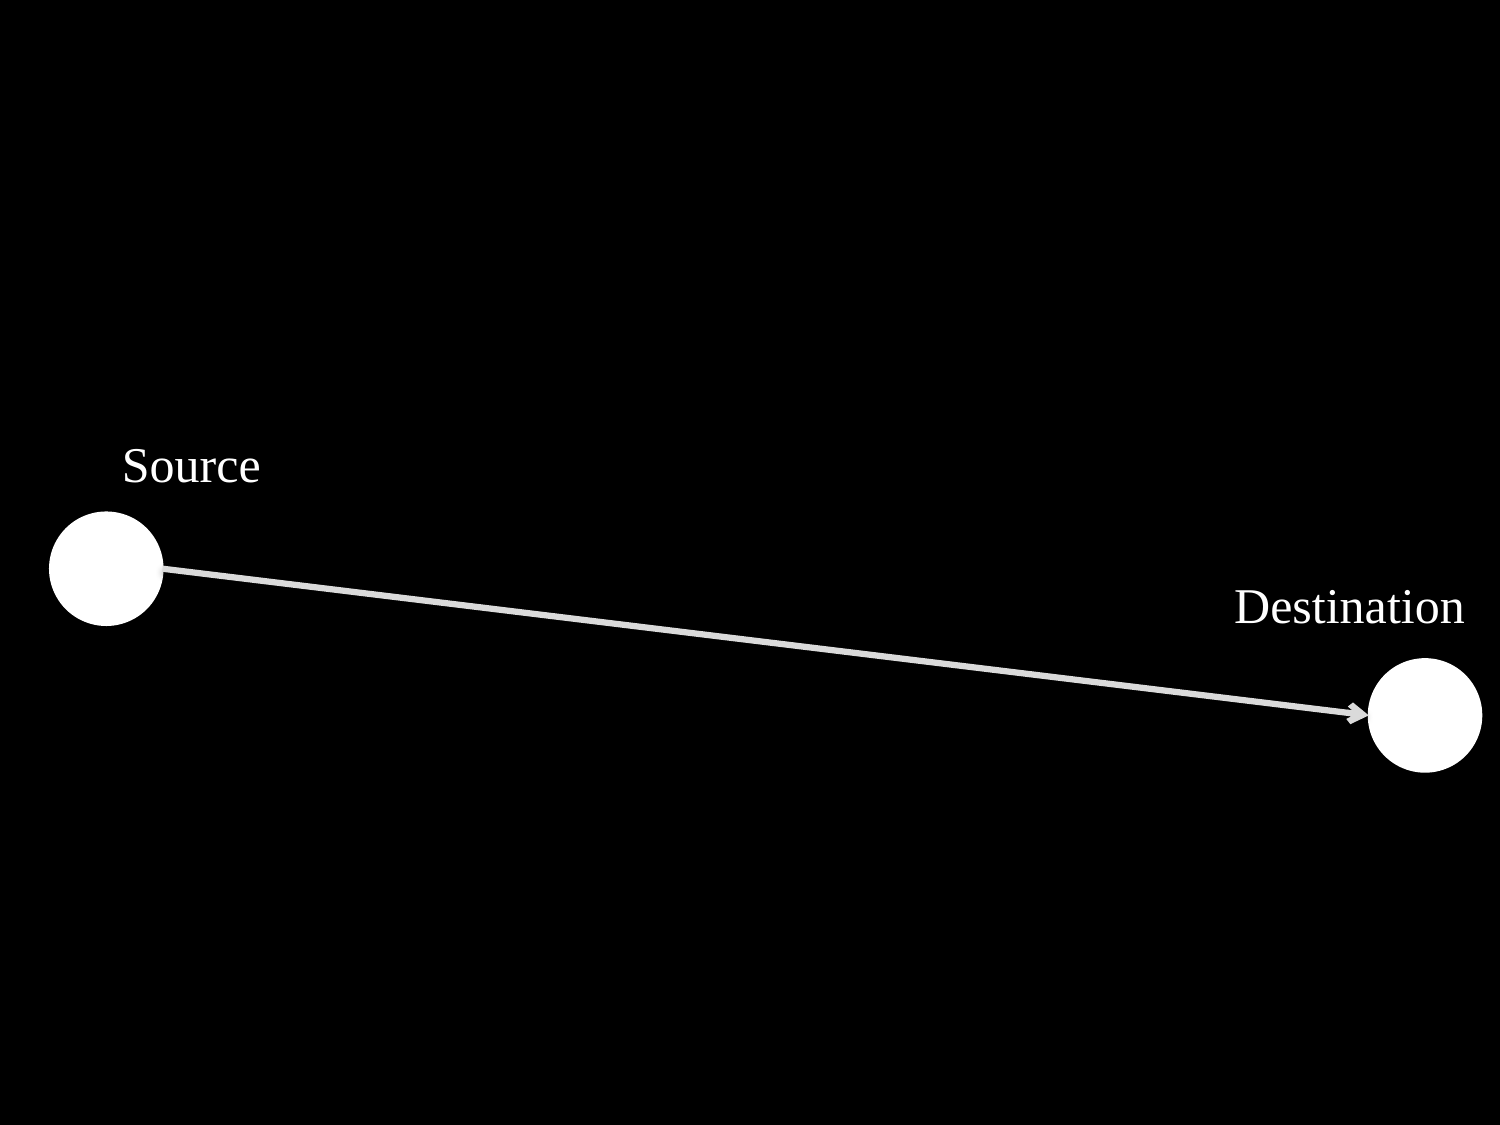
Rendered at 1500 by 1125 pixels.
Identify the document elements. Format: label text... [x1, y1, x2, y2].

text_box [162, 568, 1368, 711]
text_box Destination [1219, 566, 1481, 641]
text_box Source [107, 424, 276, 500]
text_box [50, 512, 163, 625]
text_box [1369, 659, 1482, 772]
